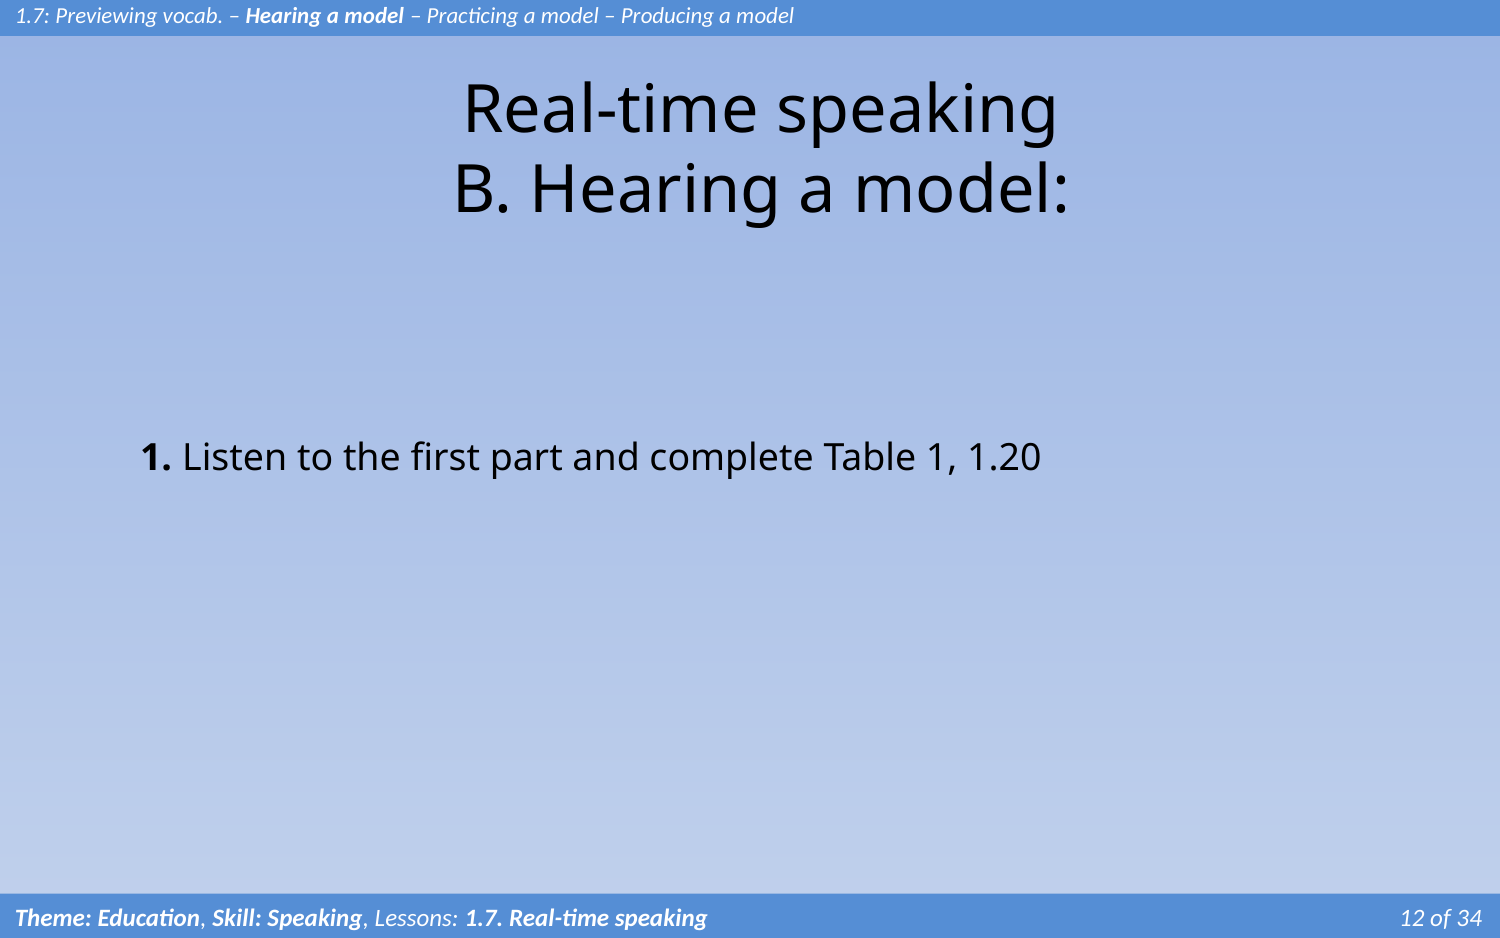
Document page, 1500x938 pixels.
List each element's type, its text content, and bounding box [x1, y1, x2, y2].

text_box 1.7: Previewing vocab. – Hearing a model – Practicing a model – Producing a model [0, 0, 1500, 36]
title Real-time speaking B. Hearing a model: [123, 45, 1399, 247]
text_box 1. Listen to the first part and complete Table 1, 1.20 [124, 355, 1400, 557]
text_box Theme: Education, Skill: Speaking, Lessons: 1.7. Real-time speaking 12 of 34 [0, 893, 1500, 938]
